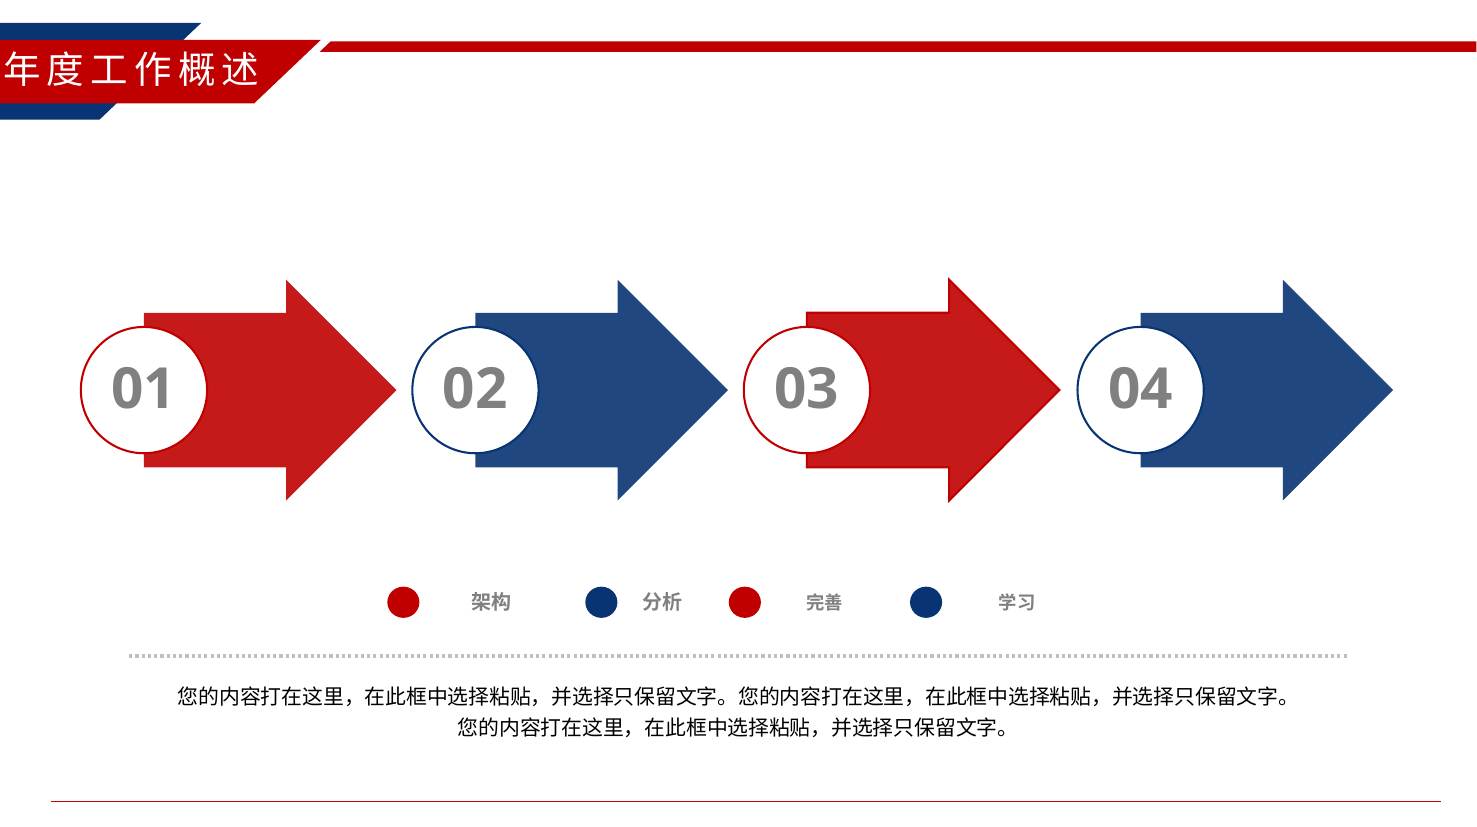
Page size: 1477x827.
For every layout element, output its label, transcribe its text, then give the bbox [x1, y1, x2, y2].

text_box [387, 586, 1036, 618]
text_box [0, 105, 117, 121]
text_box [412, 279, 729, 501]
text_box [0, 21, 204, 38]
text_box [414, 40, 1477, 54]
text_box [80, 279, 397, 501]
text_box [1077, 279, 1394, 501]
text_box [743, 279, 1060, 501]
text_box [0, 99, 261, 105]
text_box 年度工作概述 [0, 38, 414, 99]
text_box 您的内容打在这里，在此框中选择粘贴，并选择只保留文字。您的内容打在这里，在此框中选择粘贴，并选择只保留文字。 您的内容打在这里，在此框中选择粘贴，并选择只保留文字。 [128, 677, 1348, 772]
